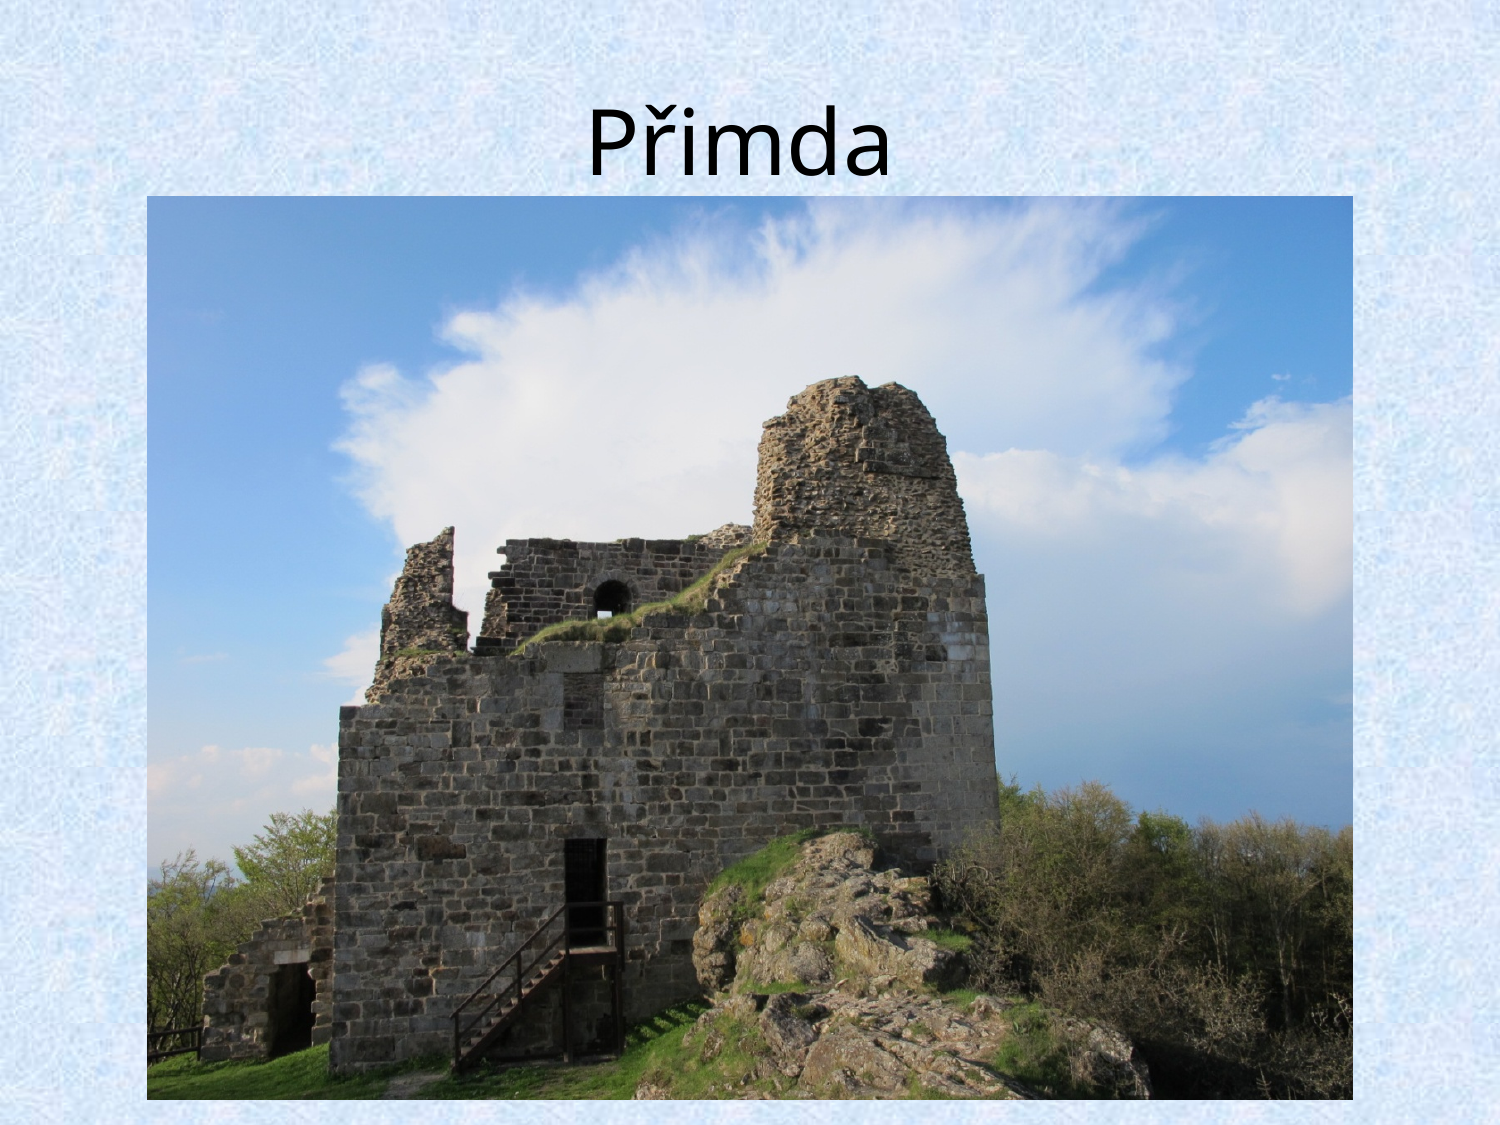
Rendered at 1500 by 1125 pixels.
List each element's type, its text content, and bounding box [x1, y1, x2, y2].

picture [0, 0, 1500, 1125]
title Přimda [74, 44, 1426, 233]
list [147, 196, 1353, 1100]
